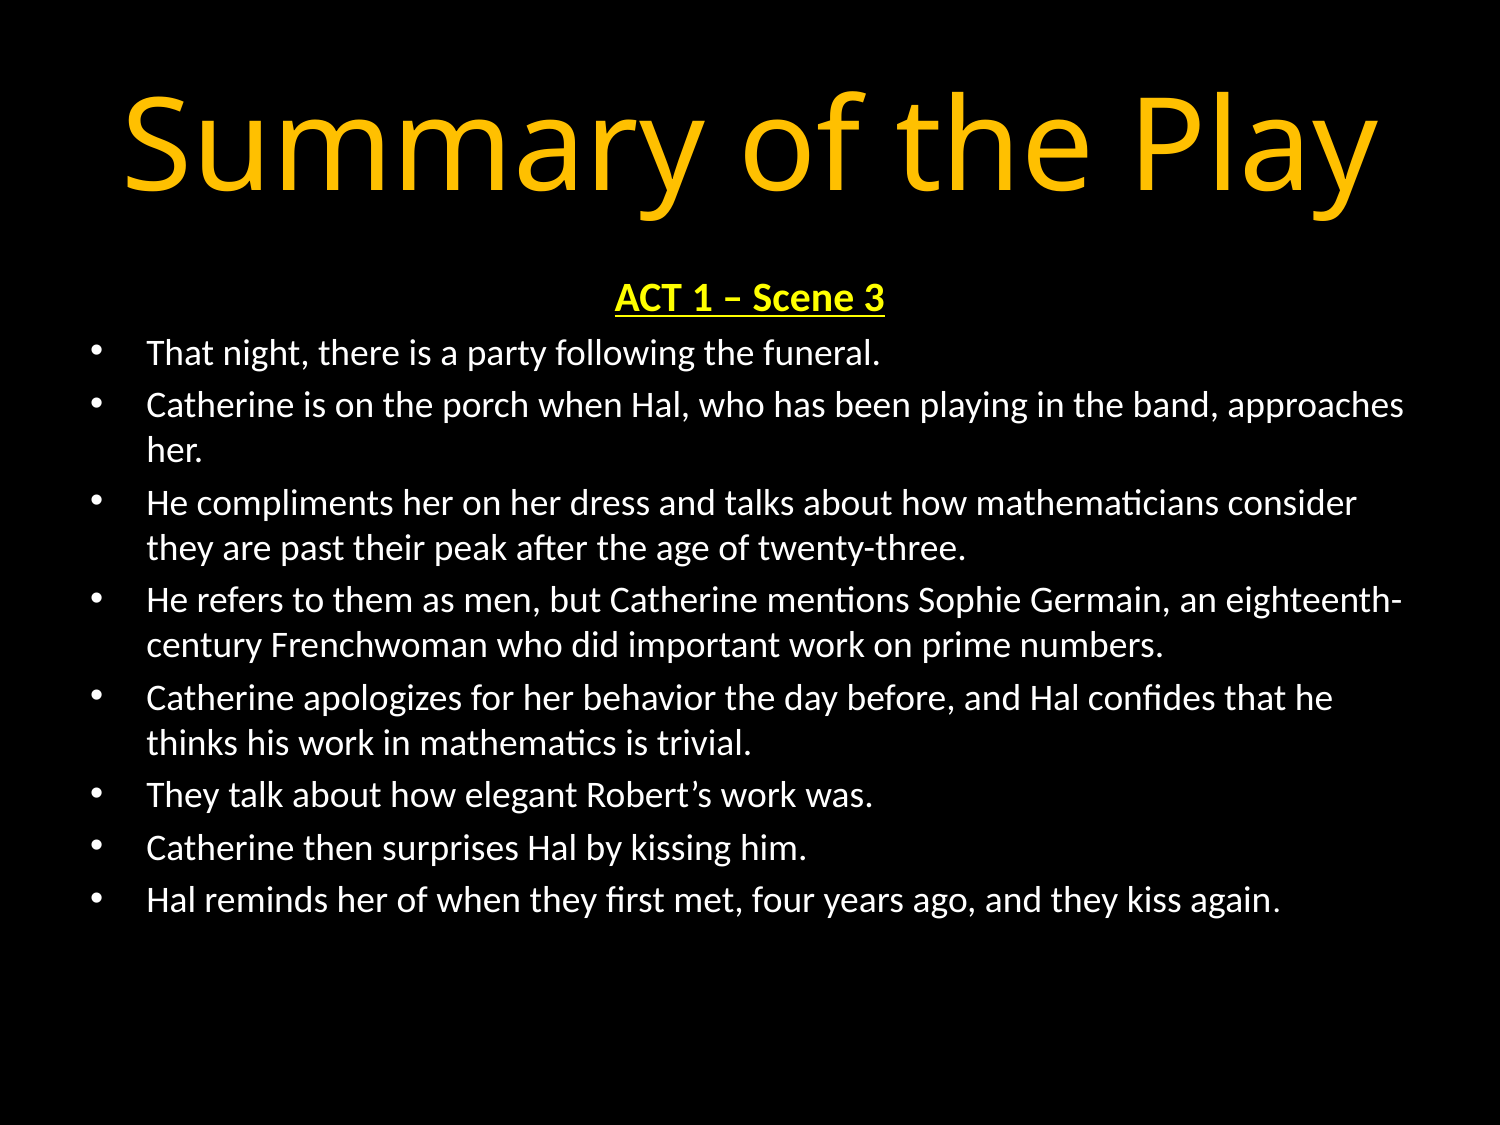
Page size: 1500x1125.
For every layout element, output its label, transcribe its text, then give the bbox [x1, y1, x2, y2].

list ACT 1 – Scene 3 That night, there is a party following the funeral. Catherine is on the porch when Hal, who has been playing in the band, approaches her. He compliments her on her dress and talks about how mathematicians consider they are past their peak after the age of twenty-three. He refers to them as men, but Catherine mentions Sophie Germain, an eighteenth-century Frenchwoman who did important work on prime numbers. Catherine apologizes for her behavior the day before, and Hal confides that he thinks his work in mathematics is trivial. They talk about how elegant Robert’s work was. Catherine then surprises Hal by kissing him. Hal reminds her of when they first met, four years ago, and they kiss again. [75, 262, 1425, 1005]
title Summary of the Play [75, 45, 1425, 233]
